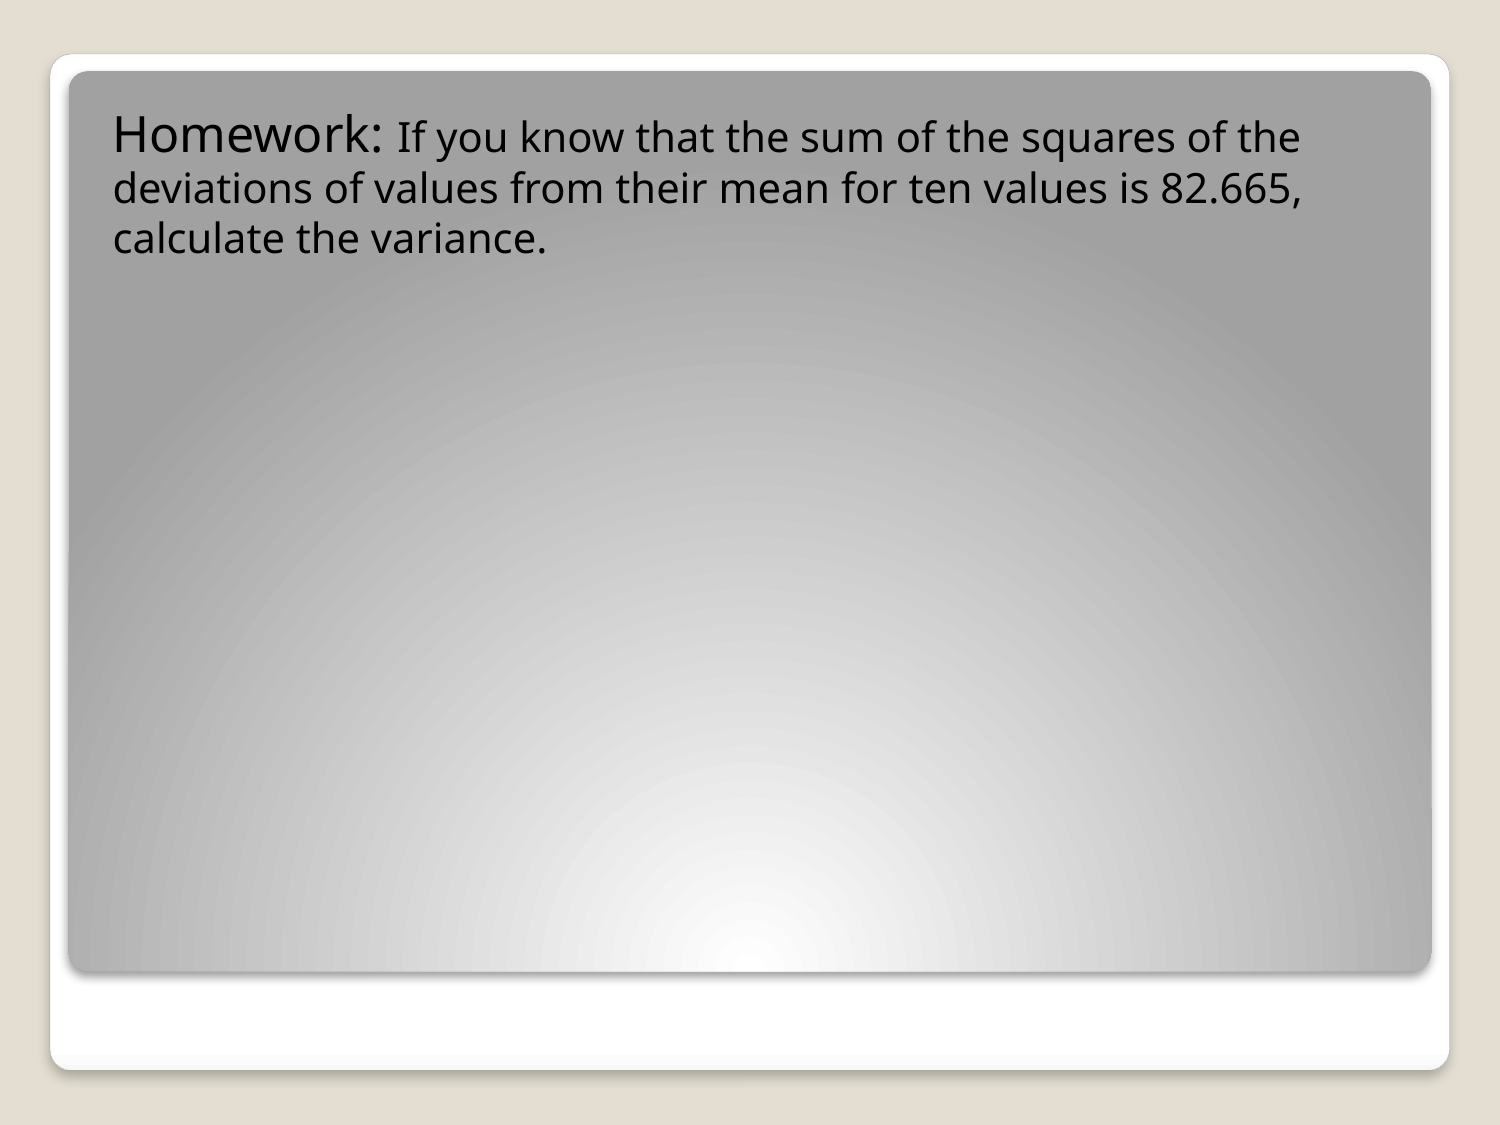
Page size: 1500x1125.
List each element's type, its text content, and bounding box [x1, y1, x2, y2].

list Homework: If you know that the sum of the squares of the deviations of values ​​from their mean for ten values ​​is 82.665, calculate the variance. [82, 86, 1425, 941]
